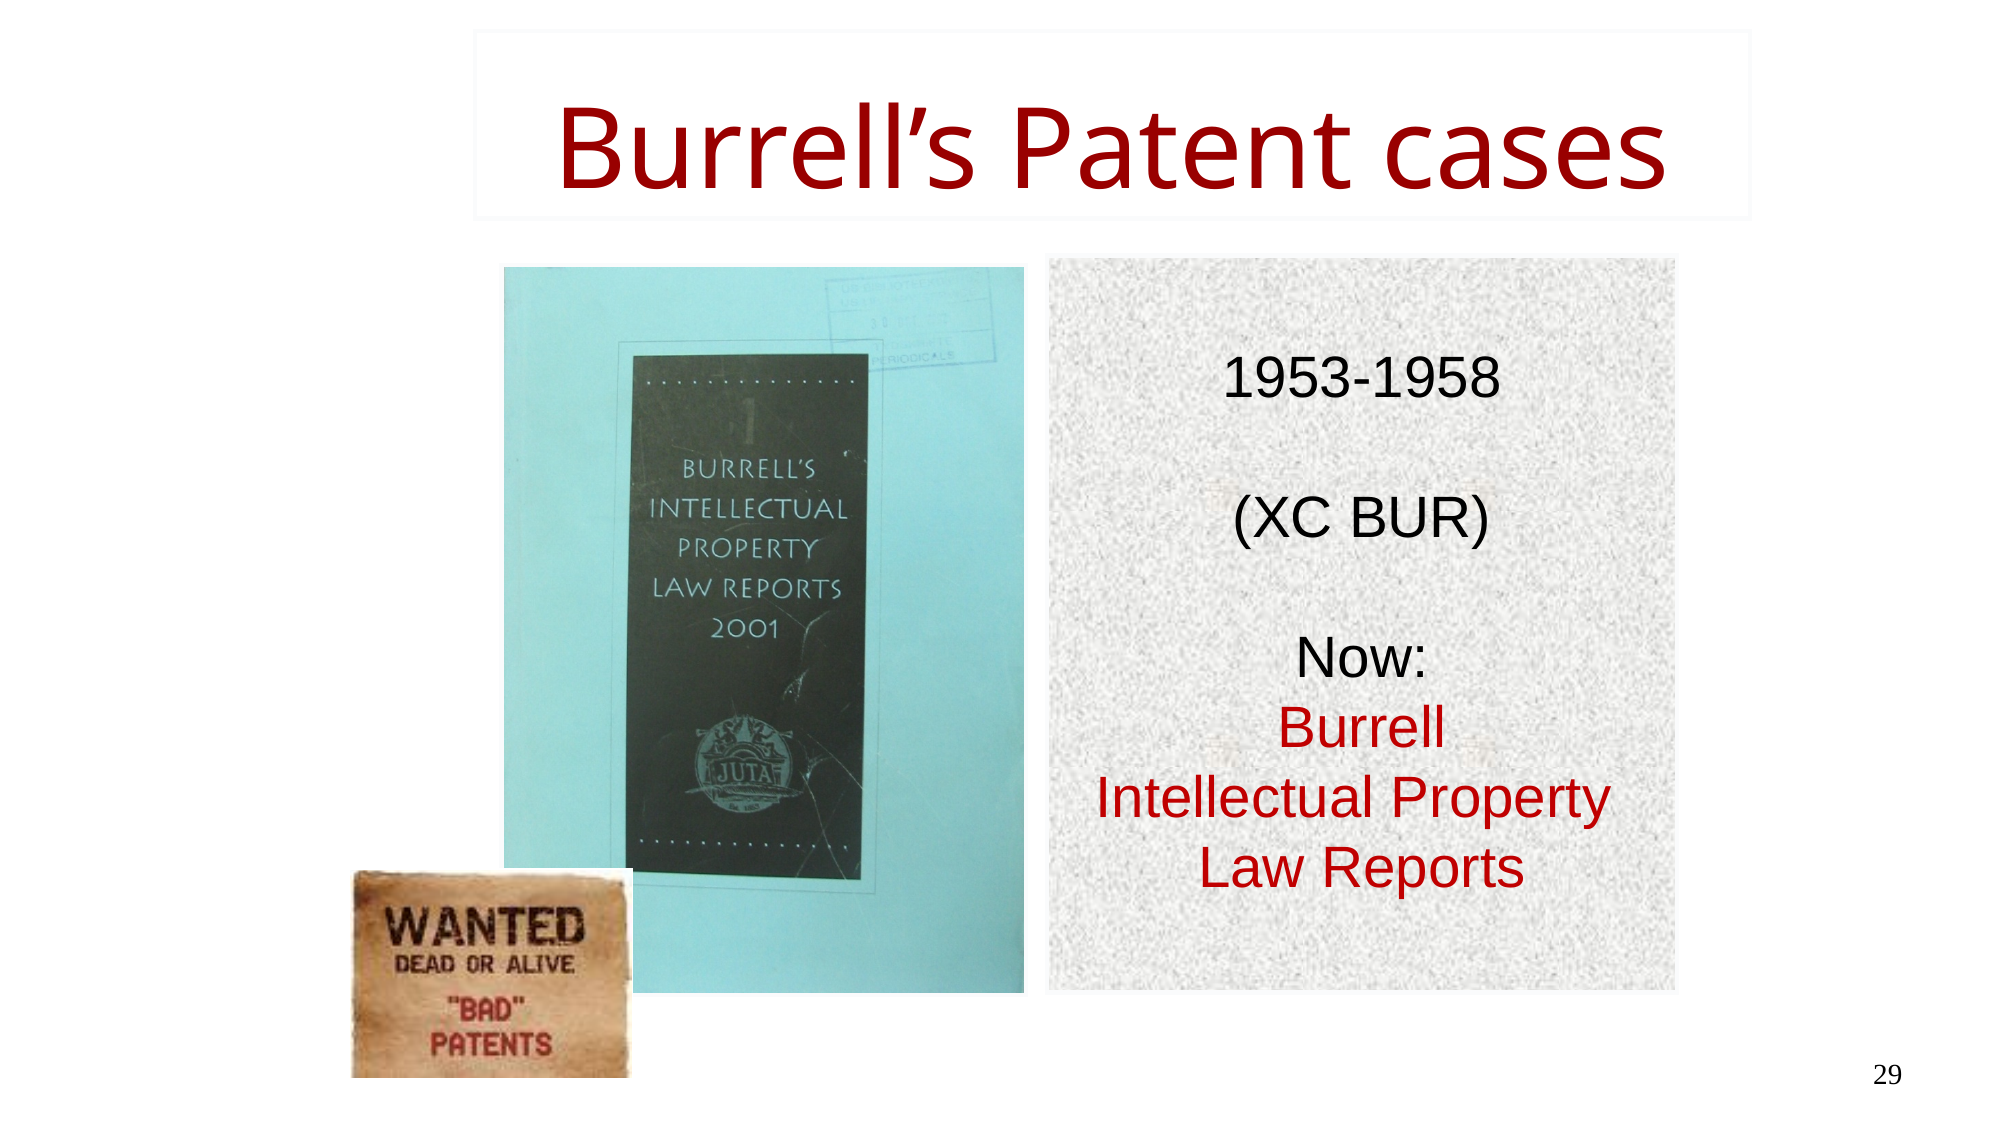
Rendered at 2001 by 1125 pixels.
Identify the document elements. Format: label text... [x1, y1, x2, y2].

text_box 1953-1958 (XC BUR) Now: Burrell Intellectual Property Law Reports [1047, 255, 1677, 993]
picture [350, 266, 1024, 1079]
slide_number 29 [1868, 1042, 1992, 1103]
title Burrell’s Patent cases [474, 31, 1750, 219]
